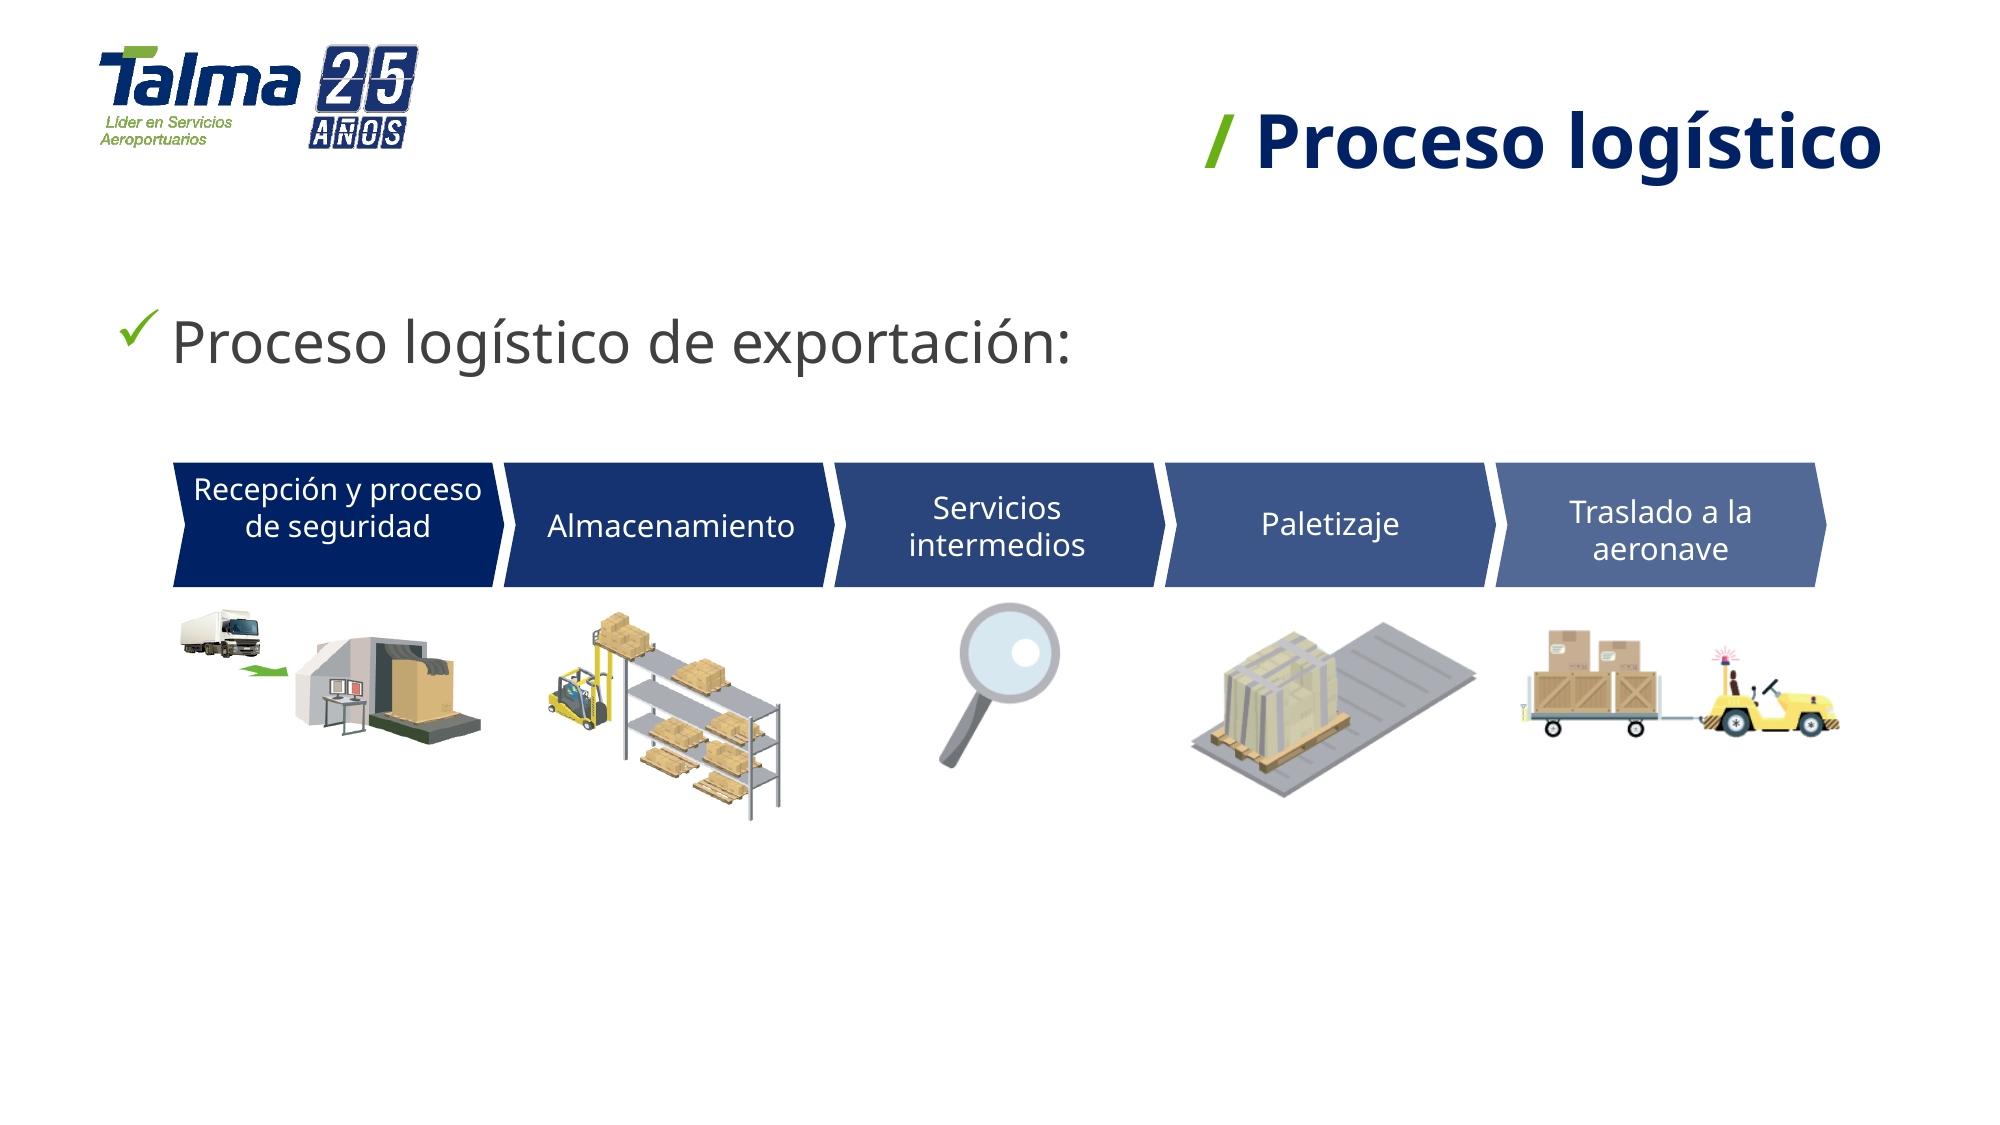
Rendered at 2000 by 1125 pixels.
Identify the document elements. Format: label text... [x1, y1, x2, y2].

text_box [1162, 460, 1499, 590]
picture [912, 595, 1071, 778]
picture [531, 608, 787, 834]
text_box [1493, 460, 1829, 590]
list Proceso logístico de exportación: [99, 297, 1900, 386]
text_box Traslado a la aeronave [1526, 484, 1796, 568]
text_box Paletizaje [1195, 496, 1466, 549]
title / Proceso logístico [527, 45, 1900, 233]
text_box [170, 460, 495, 484]
text_box Almacenamiento [506, 499, 837, 552]
text_box Recepción y proceso de seguridad [175, 463, 500, 551]
picture [1502, 569, 1851, 798]
text_box [501, 552, 832, 590]
text_box [832, 460, 1168, 590]
picture [99, 44, 419, 149]
picture [1177, 611, 1497, 810]
text_box [170, 491, 506, 590]
text_box [501, 460, 832, 499]
text_box Servicios intermedios [862, 480, 1133, 571]
picture [172, 594, 499, 771]
